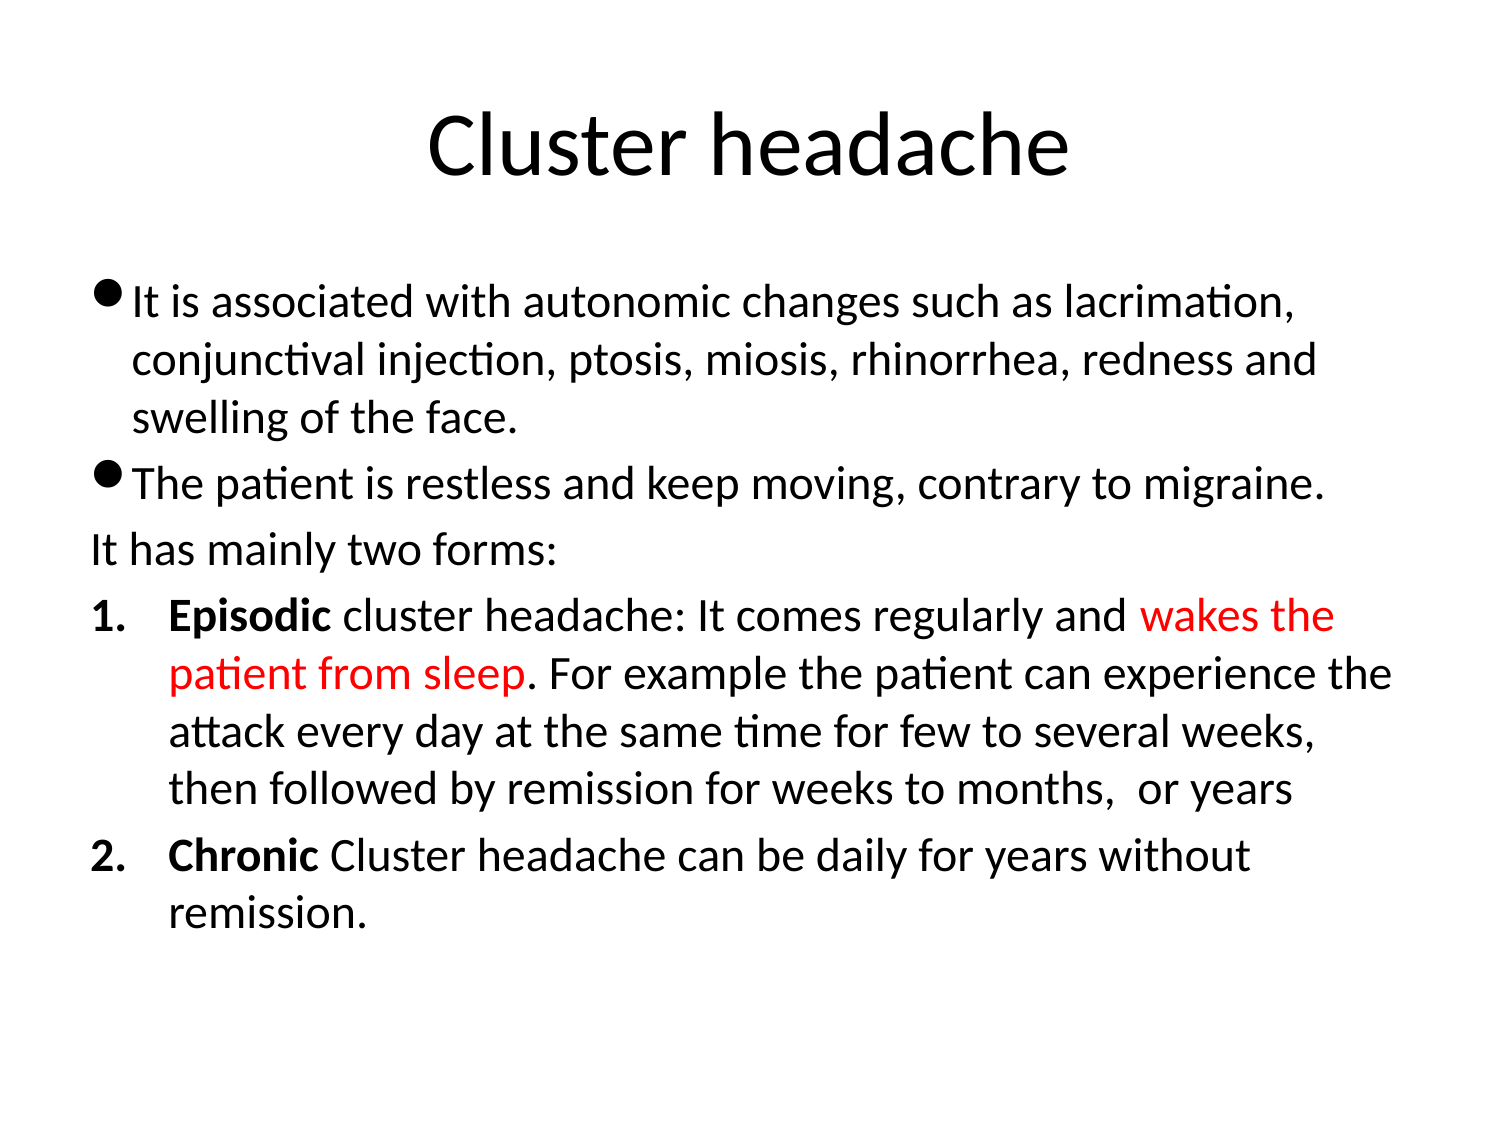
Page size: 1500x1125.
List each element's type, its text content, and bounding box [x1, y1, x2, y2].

title Cluster headache [75, 45, 1425, 233]
list It is associated with autonomic changes such as lacrimation, conjunctival injection, ptosis, miosis, rhinorrhea, redness and swelling of the face. The patient is restless and keep moving, contrary to migraine. It has mainly two forms: Episodic cluster headache: It comes regularly and wakes the patient from sleep. For example the patient can experience the attack every day at the same time for few to several weeks, then followed by remission for weeks to months, or years Chronic Cluster headache can be daily for years without remission. [75, 262, 1425, 1005]
